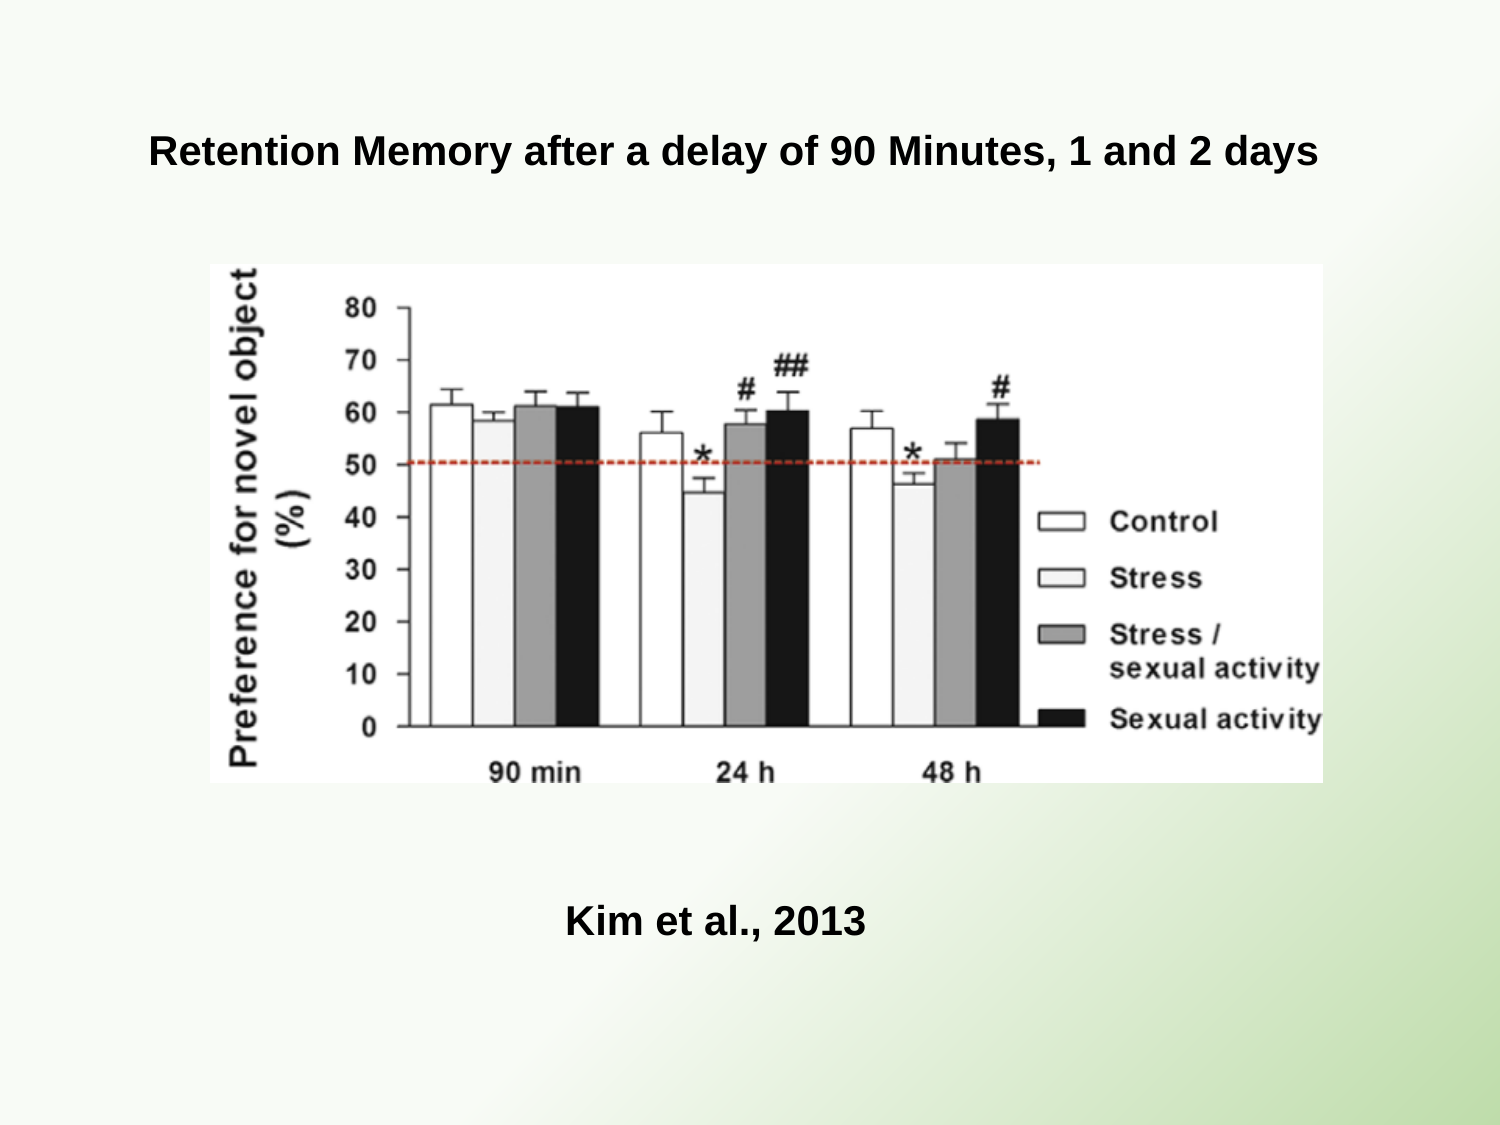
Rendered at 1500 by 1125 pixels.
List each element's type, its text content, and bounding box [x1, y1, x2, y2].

text_box Kim et al., 2013 [550, 886, 882, 952]
picture [210, 264, 1323, 783]
text_box Retention Memory after a delay of 90 Minutes, 1 and 2 days [133, 116, 1467, 181]
